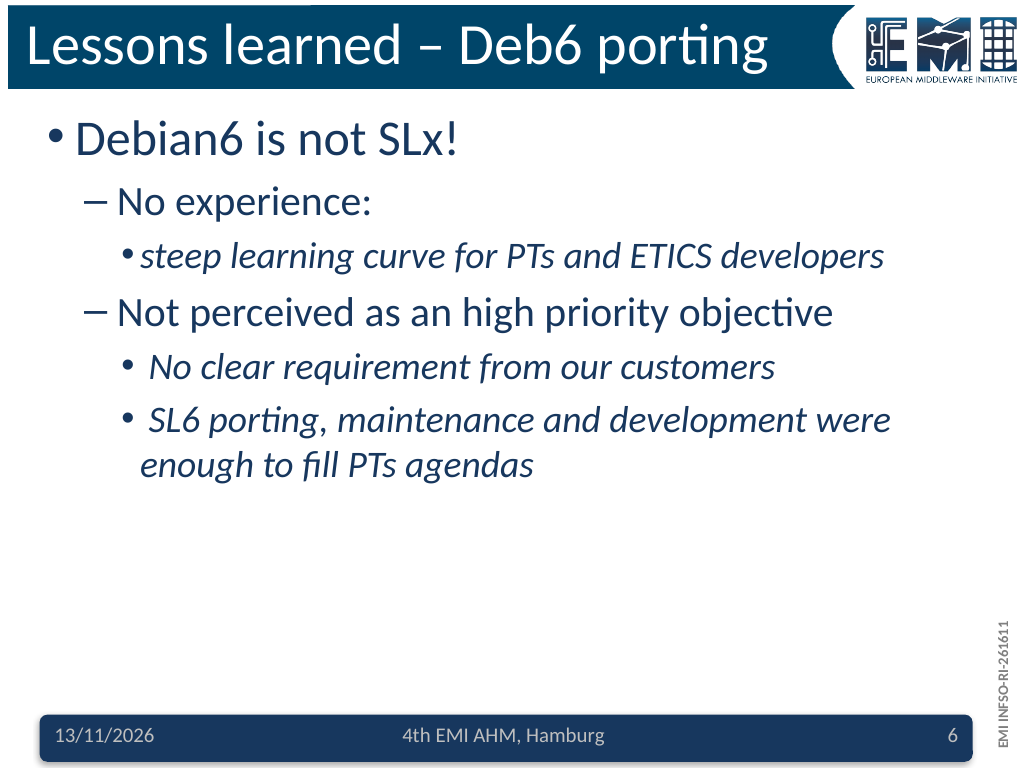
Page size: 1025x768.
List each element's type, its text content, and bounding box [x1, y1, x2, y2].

footer 4th EMI AHM, Hamburg [341, 714, 666, 753]
picture [846, 77, 855, 87]
slide_number 6 [733, 714, 973, 753]
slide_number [39, 714, 279, 753]
list Debian6 is not SLx! No experience: steep learning curve for PTs and ETICS developers Not perceived as an high priority objective No clear requirement from our customers SL6 porting, maintenance and development were enough to fill PTs agendas [39, 101, 973, 699]
picture [866, 17, 1017, 83]
title Lessons learned – Deb6 porting [11, 5, 855, 77]
